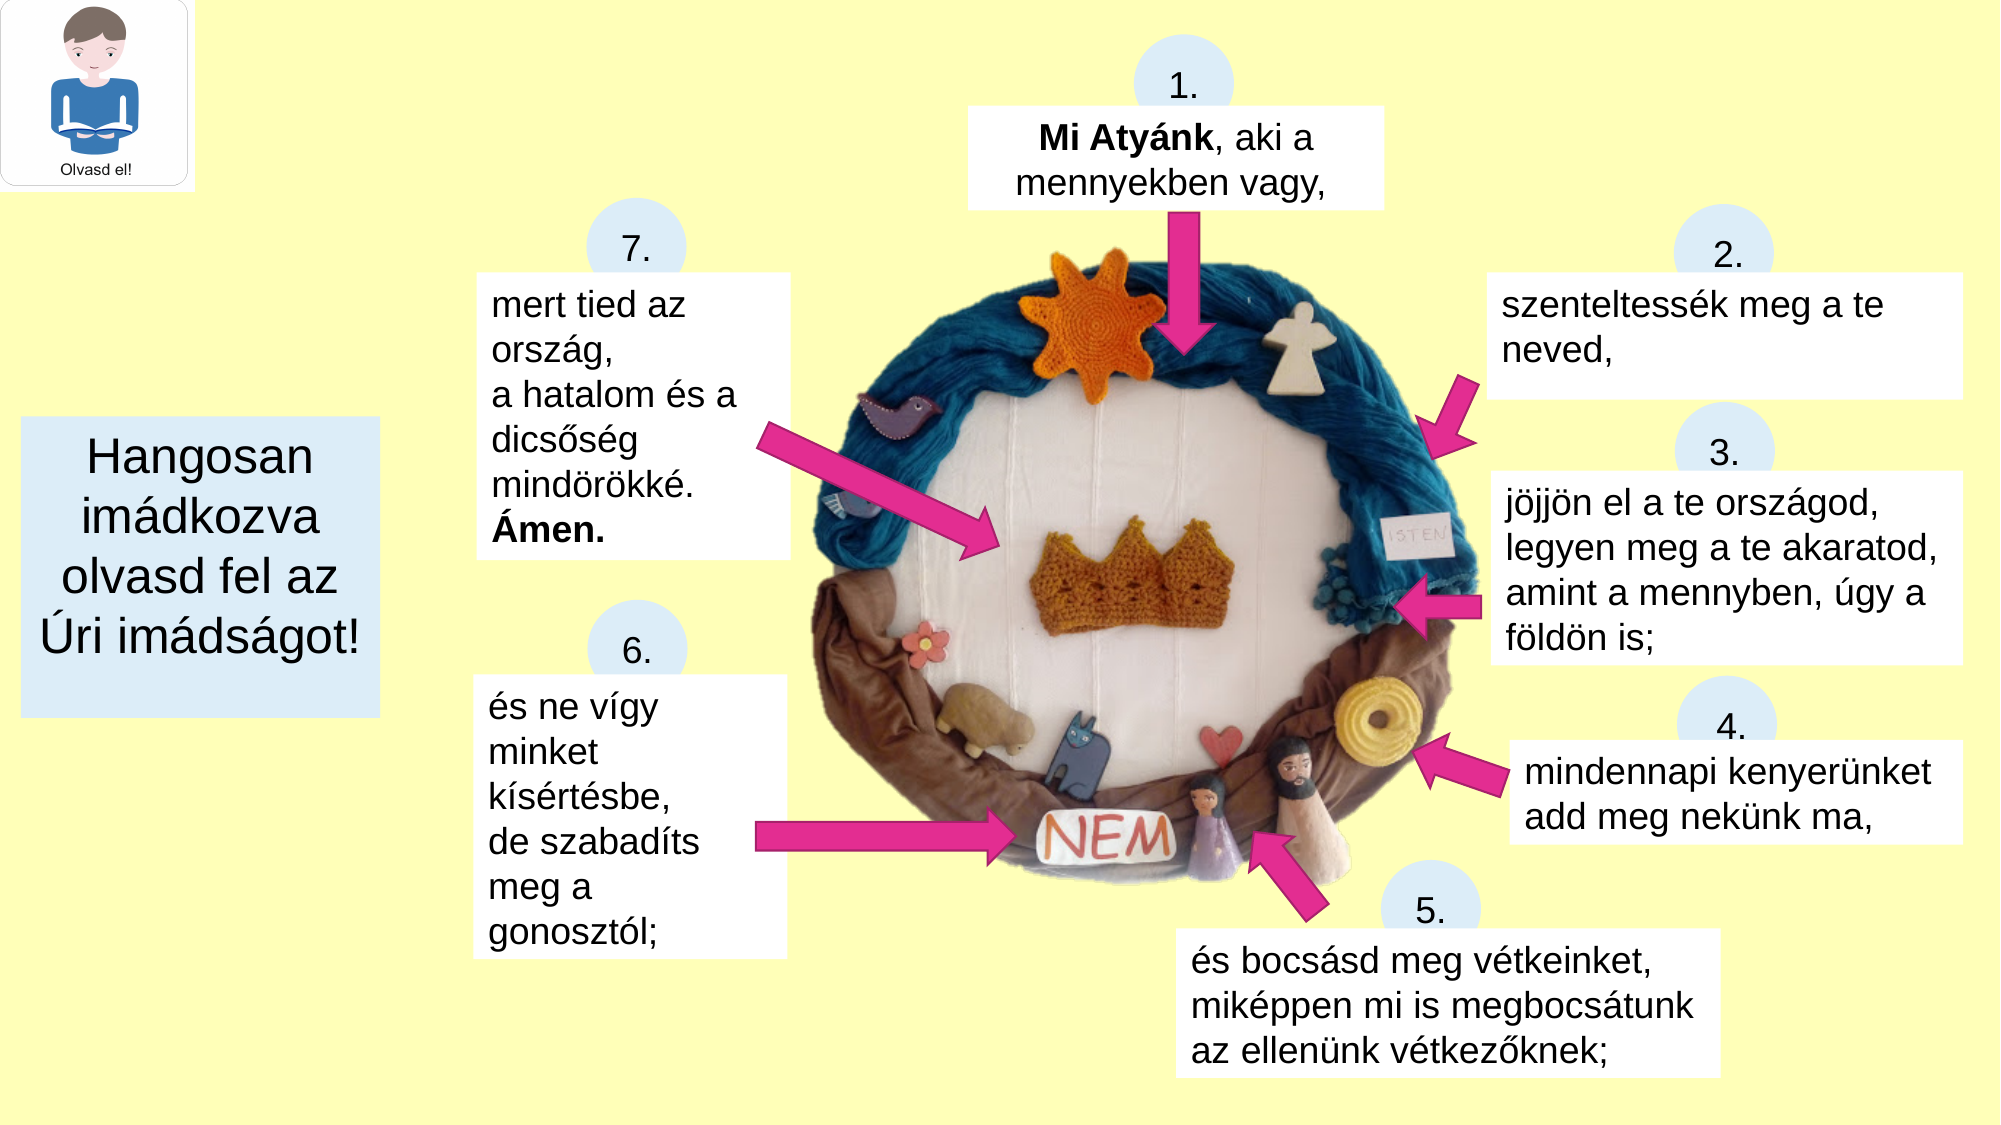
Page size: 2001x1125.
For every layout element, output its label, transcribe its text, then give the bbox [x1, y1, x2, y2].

text_box 5. [1379, 896, 1483, 928]
text_box 7. [585, 196, 688, 272]
text_box Mi Atyánk, aki a mennyekben vagy, [968, 105, 1385, 211]
text_box [754, 820, 805, 852]
picture [0, 0, 195, 192]
text_box szenteltessék meg a te neved, [1487, 272, 1964, 400]
text_box 4. [1675, 674, 1779, 739]
text_box Hangosan imádkozva olvasd fel az Úri imádságot! [20, 416, 381, 718]
text_box 3. [1673, 400, 1776, 470]
text_box és ne vígy minket kísértésbe, de szabadíts meg a gonosztól; [473, 674, 788, 960]
text_box jöjjön el a te országod, legyen meg a te akaratod, amint a mennyben, úgy a földön is; [1490, 470, 1964, 666]
text_box mindennapi kenyerünket add meg nekünk ma, [1509, 739, 1964, 845]
text_box 1. [1132, 33, 1235, 105]
text_box és bocsásd meg vétkeinket, miképpen mi is megbocsátunk az ellenünk vétkezőknek; [1176, 928, 1721, 1078]
text_box mert tied az ország, a hatalom és a dicsőség mindörökké. Ámen. [476, 272, 791, 561]
text_box [1487, 761, 1511, 799]
picture [805, 239, 1487, 896]
text_box 6. [586, 598, 689, 674]
text_box 2. [1672, 203, 1775, 272]
text_box [1167, 211, 1201, 239]
text_box [1284, 896, 1331, 924]
text_box [755, 420, 805, 472]
